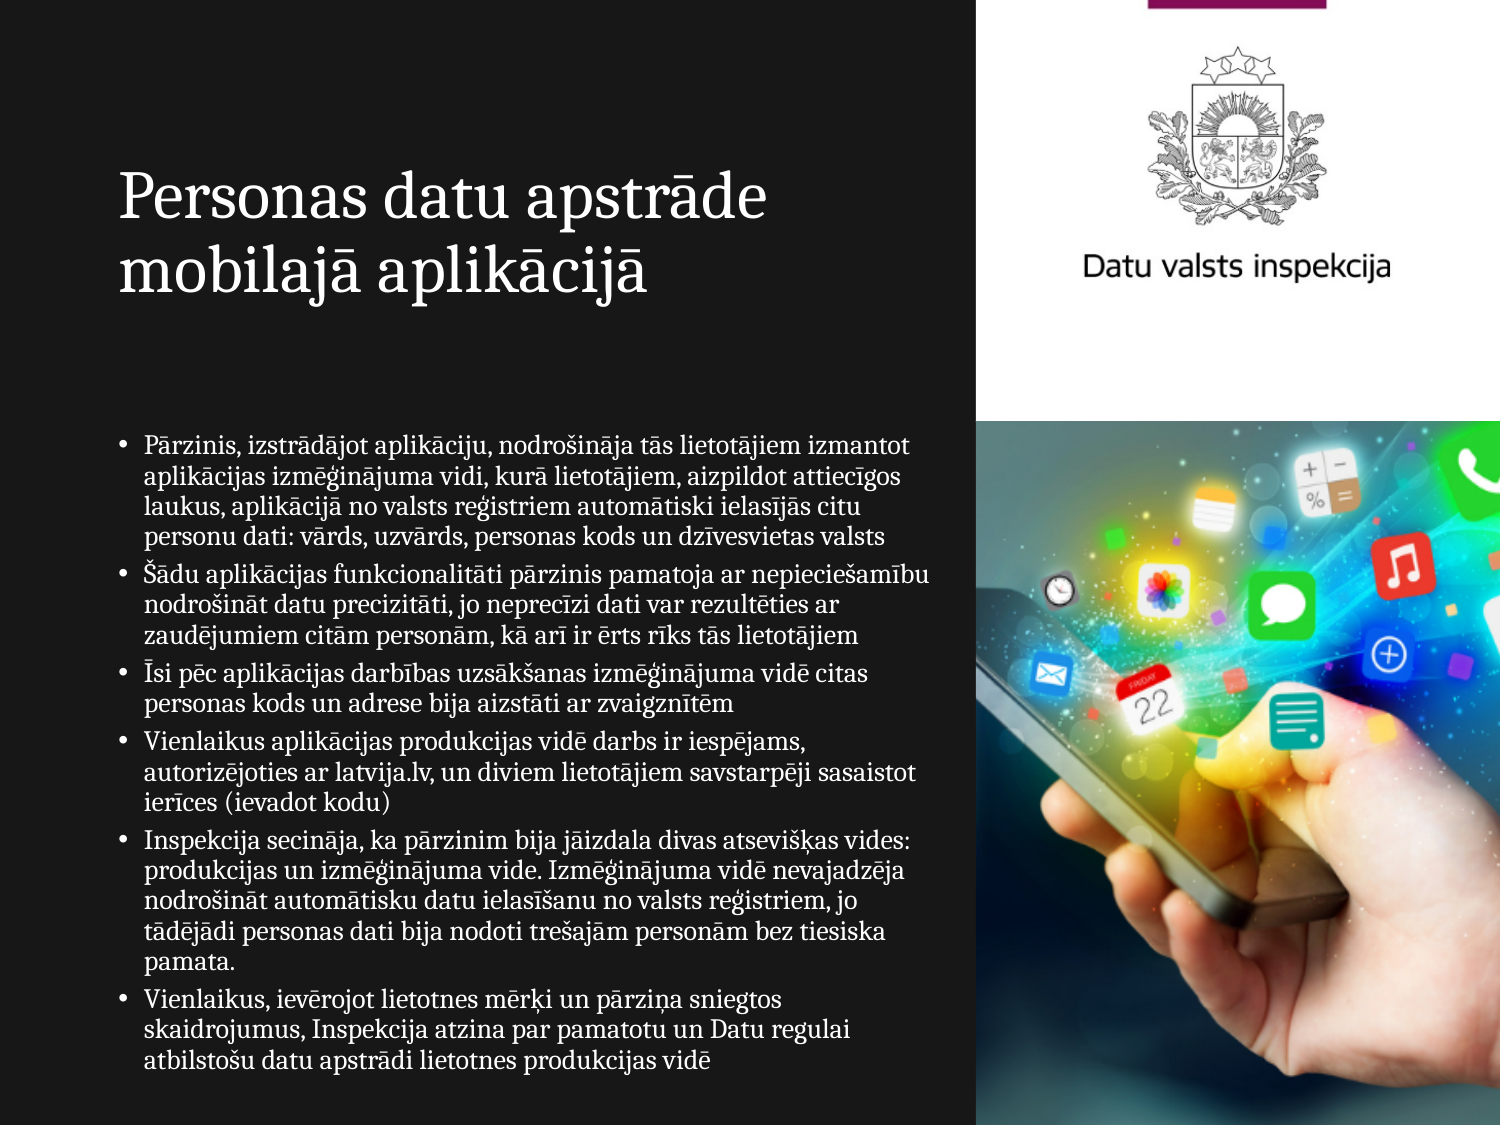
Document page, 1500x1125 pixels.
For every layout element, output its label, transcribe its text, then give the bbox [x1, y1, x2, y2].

list Pārzinis, izstrādājot aplikāciju, nodrošināja tās lietotājiem izmantot aplikācijas izmēģinājuma vidi, kurā lietotājiem, aizpildot attiecīgos laukus, aplikācijā no valsts reģistriem automātiski ielasījās citu personu dati: vārds, uzvārds, personas kods un dzīvesvietas valsts Šādu aplikācijas funkcionalitāti pārzinis pamatoja ar nepieciešamību nodrošināt datu precizitāti, jo neprecīzi dati var rezultēties ar zaudējumiem citām personām, kā arī ir ērts rīks tās lietotājiem Īsi pēc aplikācijas darbības uzsākšanas izmēģinājuma vidē citas personas kods un adrese bija aizstāti ar zvaigznītēm Vienlaikus aplikācijas produkcijas vidē darbs ir iespējams, autorizējoties ar latvija.lv, un diviem lietotājiem savstarpēji sasaistot ierīces (ievadot kodu) Inspekcija secināja, ka pārzinim bija jāizdala divas atsevišķas vides: produkcijas un izmēģinājuma vide. Izmēģinājuma vidē nevajadzēja nodrošināt automātisku datu ielasīšanu no valsts reģistriem, jo tādējādi personas dati bija nodoti trešajām personām bez tiesiska pamata. Vienlaikus, ievērojot lietotnes mērķi un pārziņa sniegtos skaidrojumus, Inspekcija atzina par pamatotu un Datu regulai atbilstošu datu apstrādi lietotnes produkcijas vidē [103, 422, 950, 1111]
picture [975, 0, 1500, 1125]
title Personas datu apstrāde mobilajā aplikācijā [103, 106, 903, 316]
